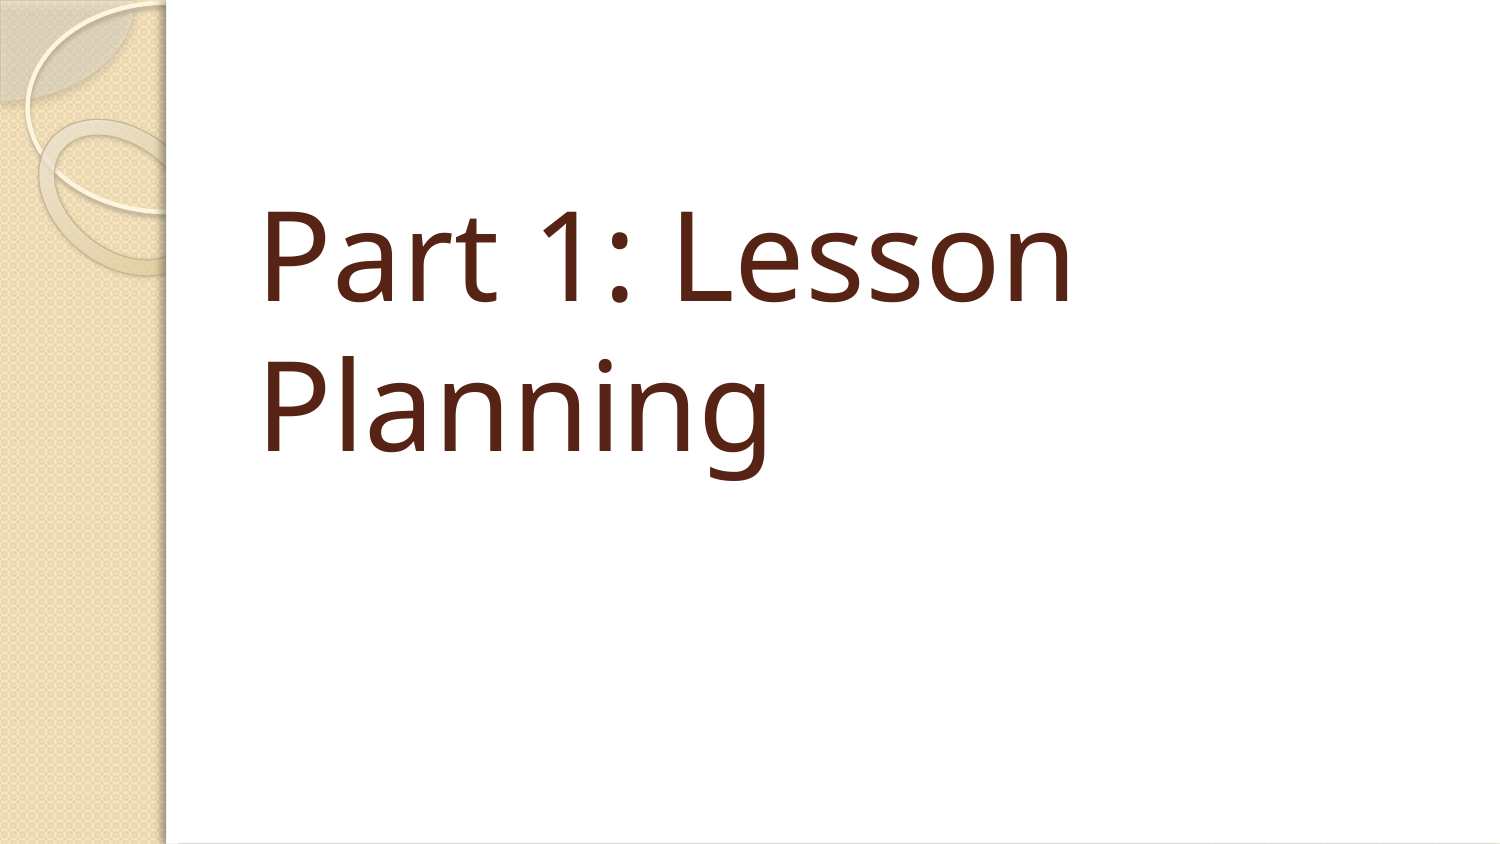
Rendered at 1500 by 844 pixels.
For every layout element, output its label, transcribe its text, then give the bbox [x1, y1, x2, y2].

title Part 1: Lesson Planning [242, 256, 1473, 398]
